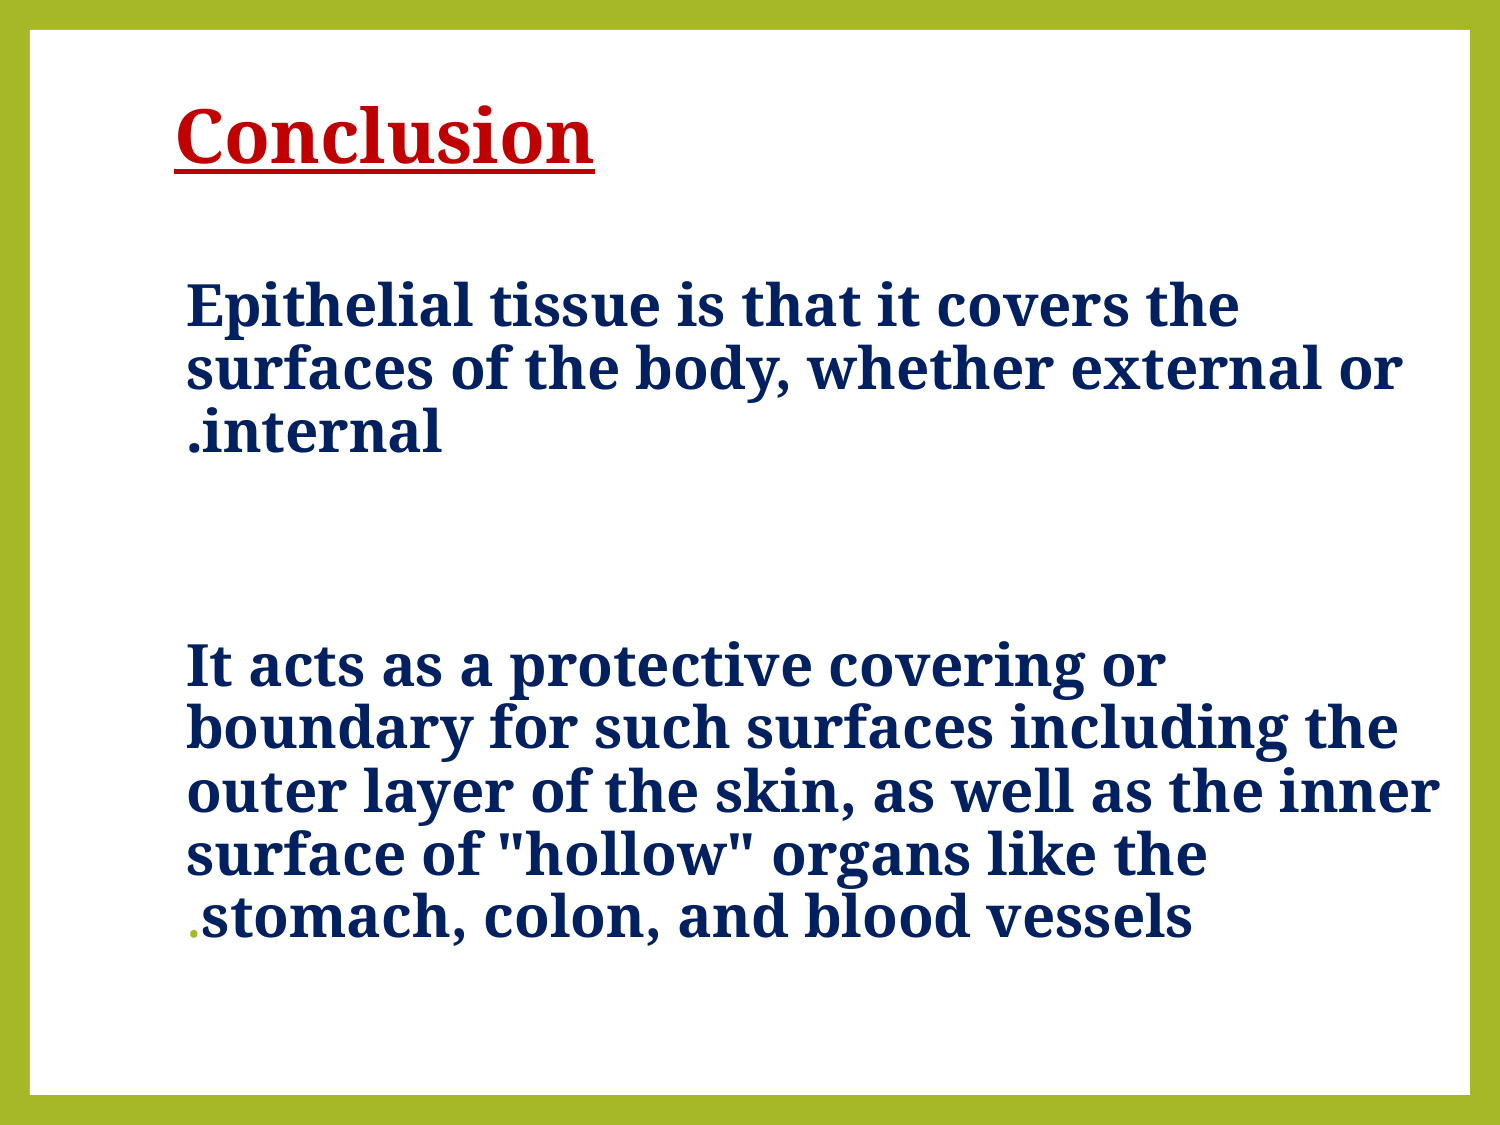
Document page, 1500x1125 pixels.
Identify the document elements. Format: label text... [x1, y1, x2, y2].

list Epithelial tissue is that it covers the surfaces of the body, whether external or internal. It acts as a protective covering or boundary for such surfaces including the outer layer of the skin, as well as the inner surface of "hollow" organs like the stomach, colon, and blood vessels. [171, 268, 1500, 1012]
title Conclusion [159, 45, 1390, 233]
